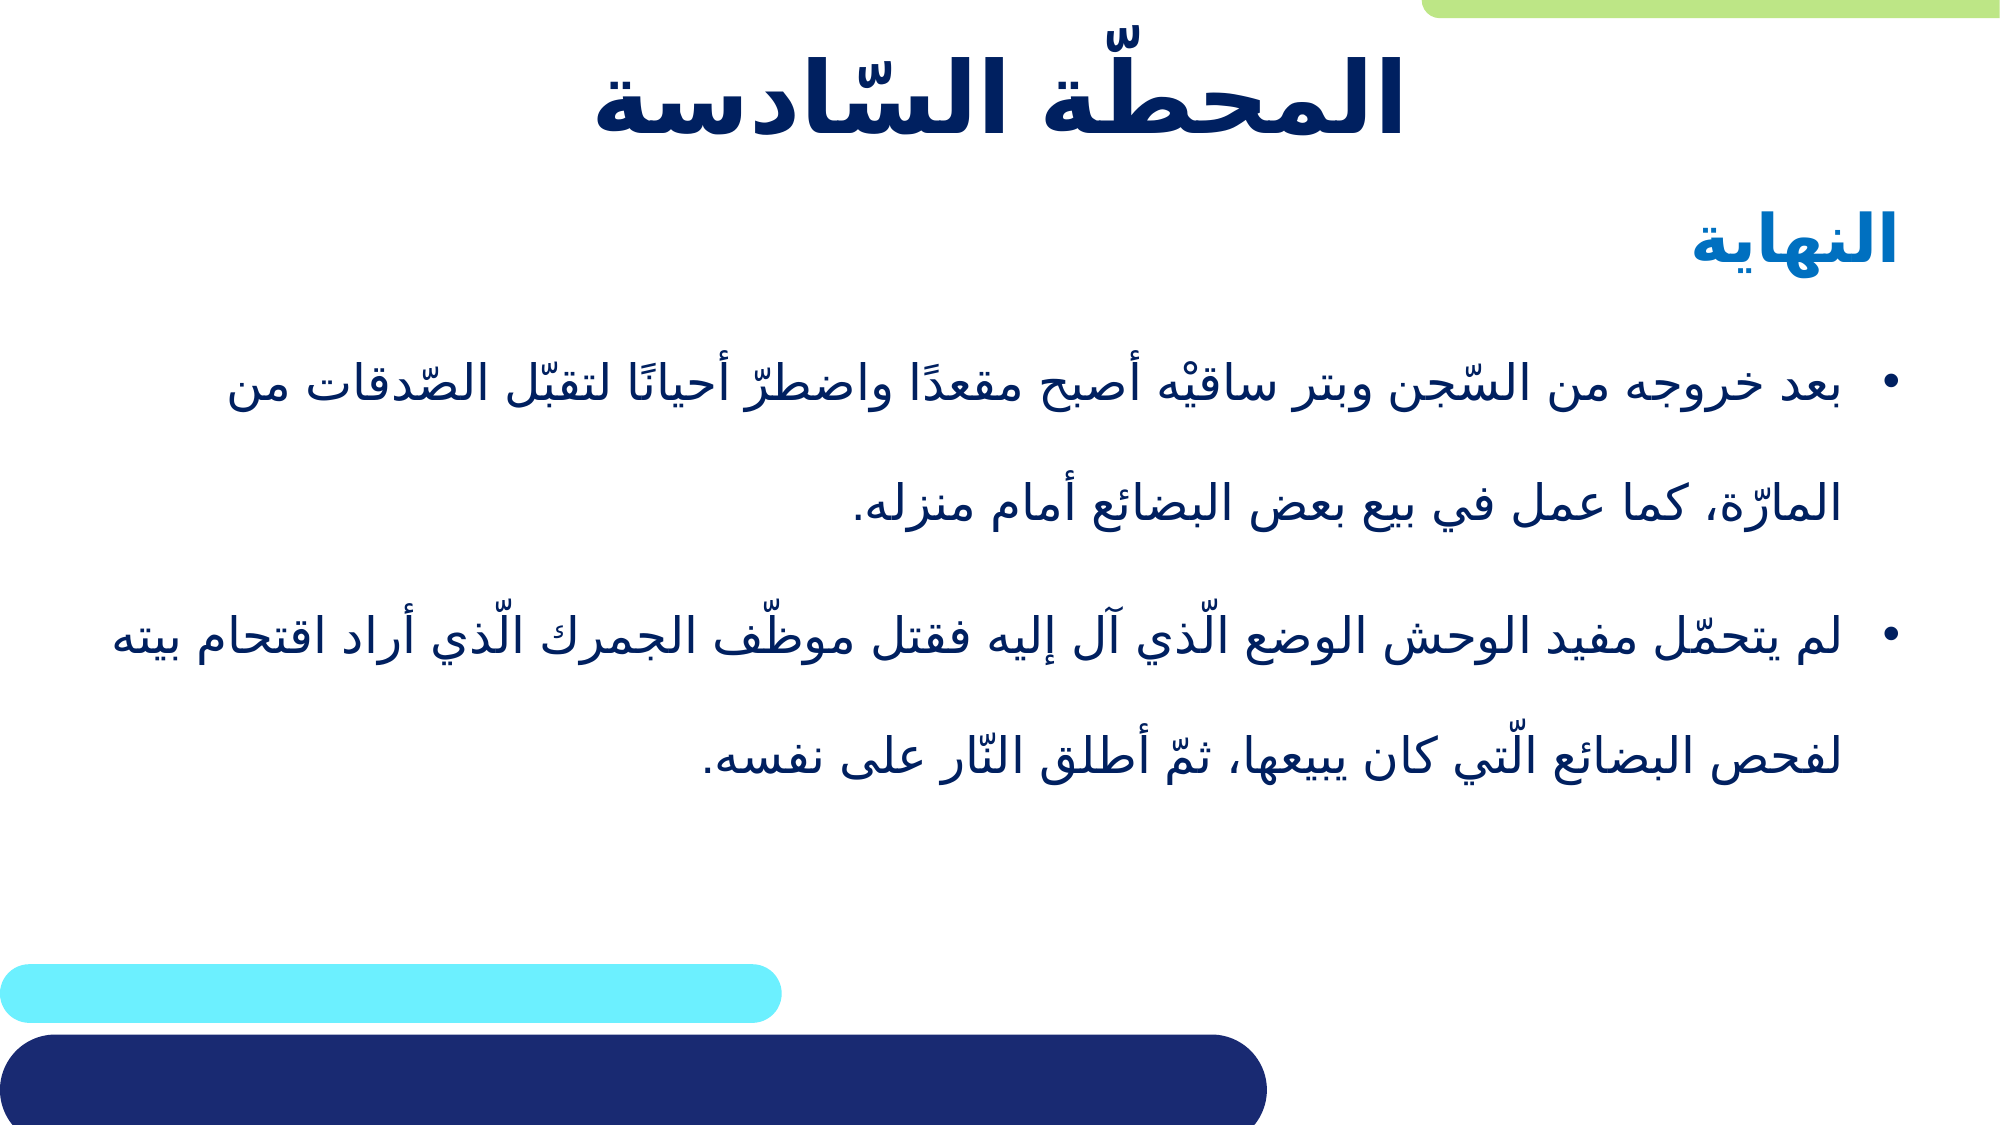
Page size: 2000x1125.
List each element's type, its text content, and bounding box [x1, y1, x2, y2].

list بعد خروجه من السّجن وبتر ساقيْه أصبح مقعدًا واضطرّ أحيانًا لتقبّل الصّدقات من المارّة، كما عمل في بيع بعض البضائع أمام منزله. لم يتحمّل مفيد الوحش الوضع الّذي آل إليه فقتل موظّف الجمرك الّذي أراد اقتحام بيته لفحص البضائع الّتي كان يبيعها، ثمّ أطلق النّار على نفسه. [84, 283, 1916, 965]
title المحطّة السّادسة [84, 34, 1916, 154]
list النهاية [84, 194, 1916, 283]
